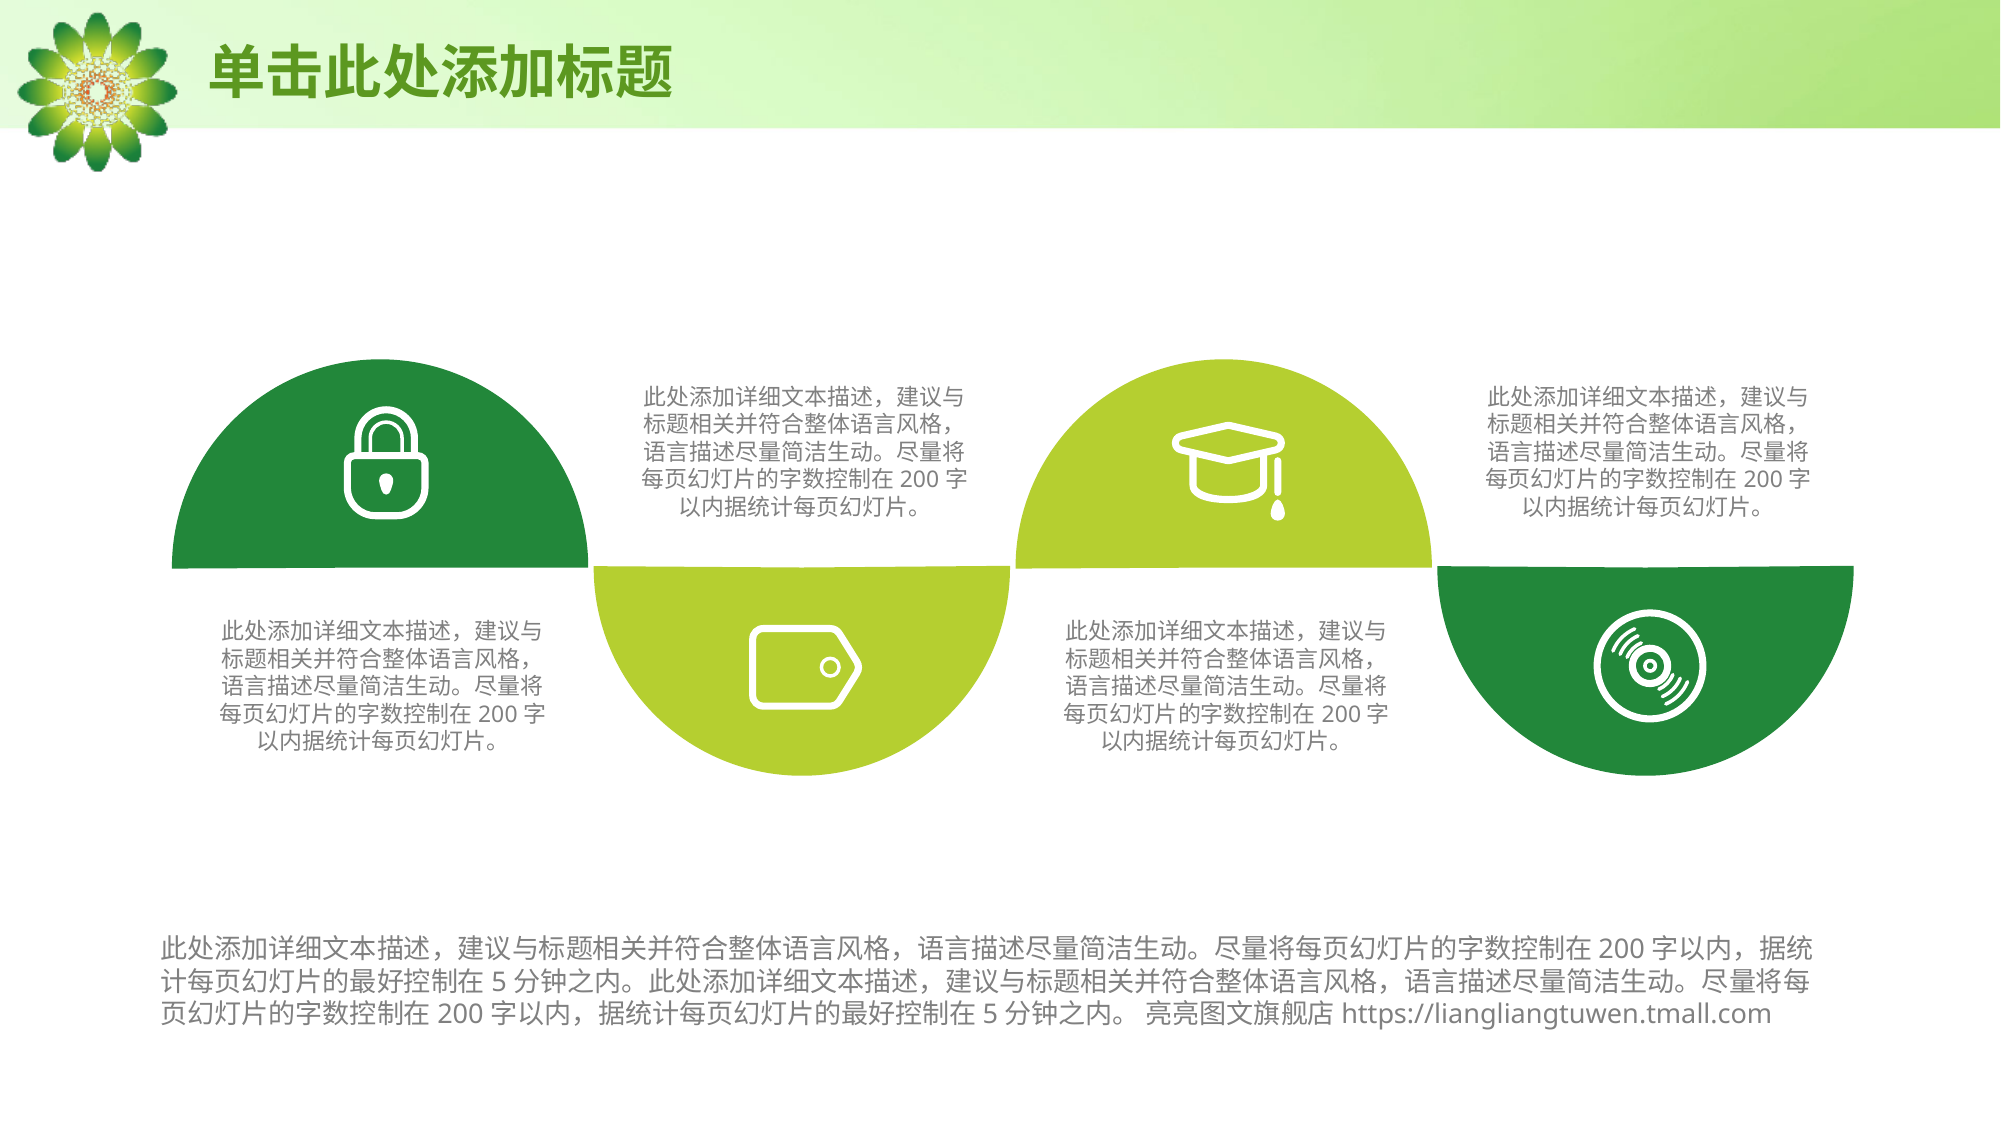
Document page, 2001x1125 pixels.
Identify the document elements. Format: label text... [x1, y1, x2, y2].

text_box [171, 359, 589, 776]
text_box 此处添加详细文本描述，建议与标题相关并符合整体语言风格，语言描述尽量简洁生动。尽量将每页幻灯片的字数控制在200字以内，据统计每页幻灯片的最好控制在5分钟之内。此处添加详细文本描述，建议与标题相关并符合整体语言风格，语言描述尽量简洁生动。尽量将每页幻灯片的字数控制在200字以内，据统计每页幻灯片的最好控制在5分钟之内。 亮亮图文旗舰店https://liangliangtuwen.tmall.com [140, 921, 1841, 1072]
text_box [593, 359, 1011, 776]
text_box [1437, 359, 1854, 776]
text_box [1015, 359, 1432, 776]
title 单击此处添加标题 [192, 37, 1918, 113]
picture [0, 0, 2001, 1125]
